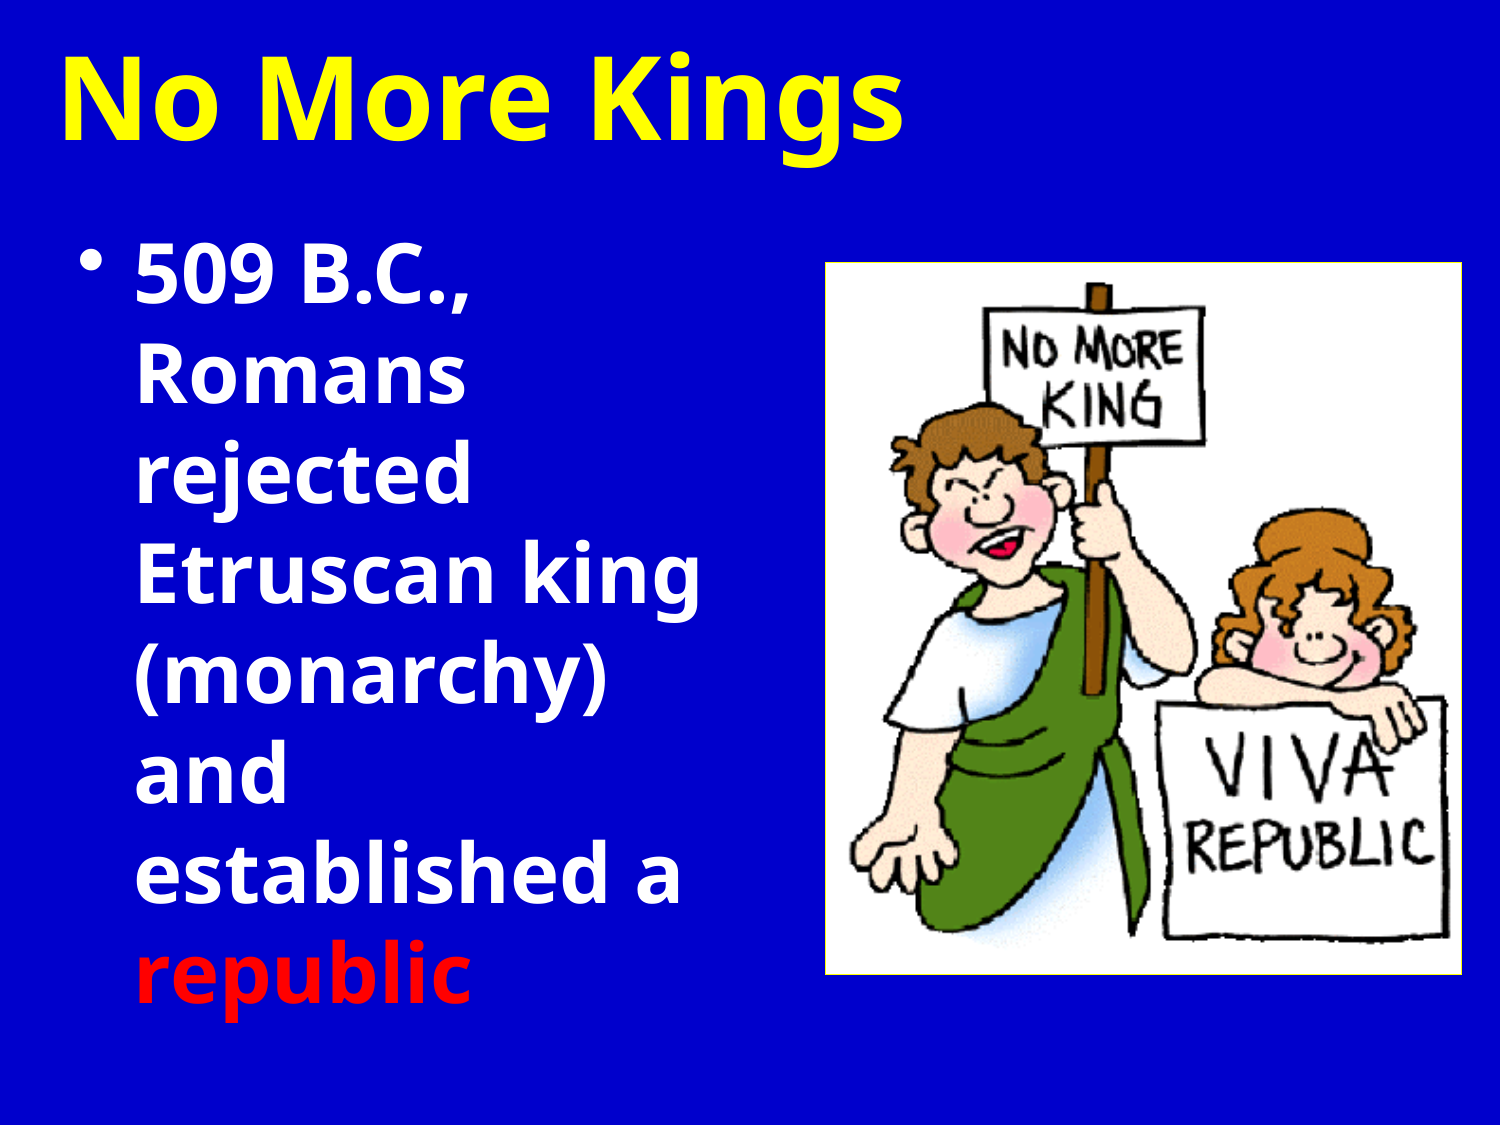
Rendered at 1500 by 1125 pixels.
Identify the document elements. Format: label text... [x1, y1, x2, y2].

title No More Kings [0, 0, 963, 188]
list 509 B.C., Romans rejected Etruscan king (monarchy) and established a republic [62, 212, 775, 1075]
picture [824, 262, 1462, 975]
